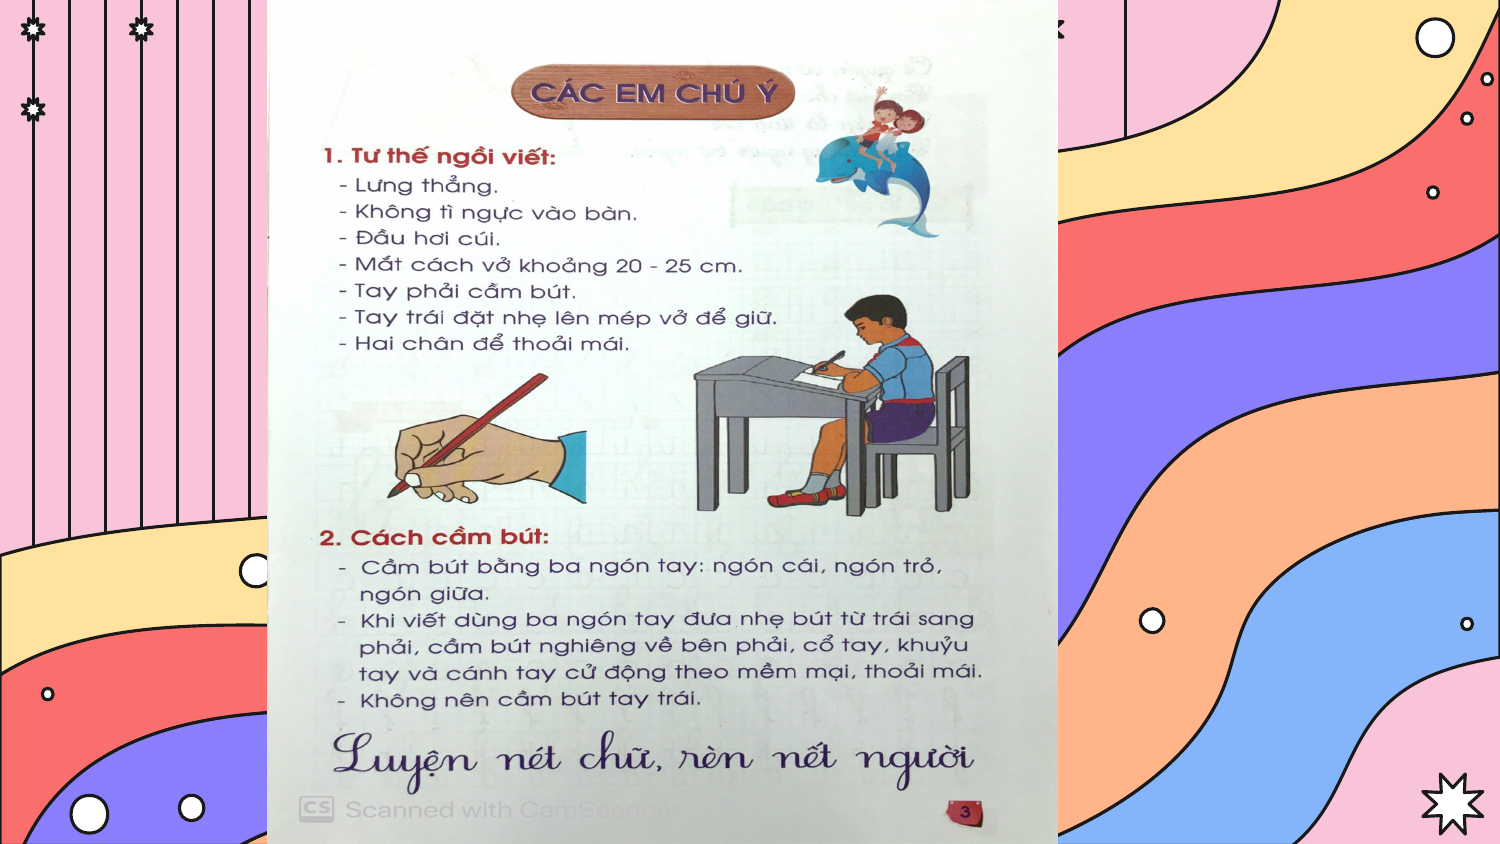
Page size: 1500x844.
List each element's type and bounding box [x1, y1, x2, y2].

picture [267, 0, 1058, 844]
